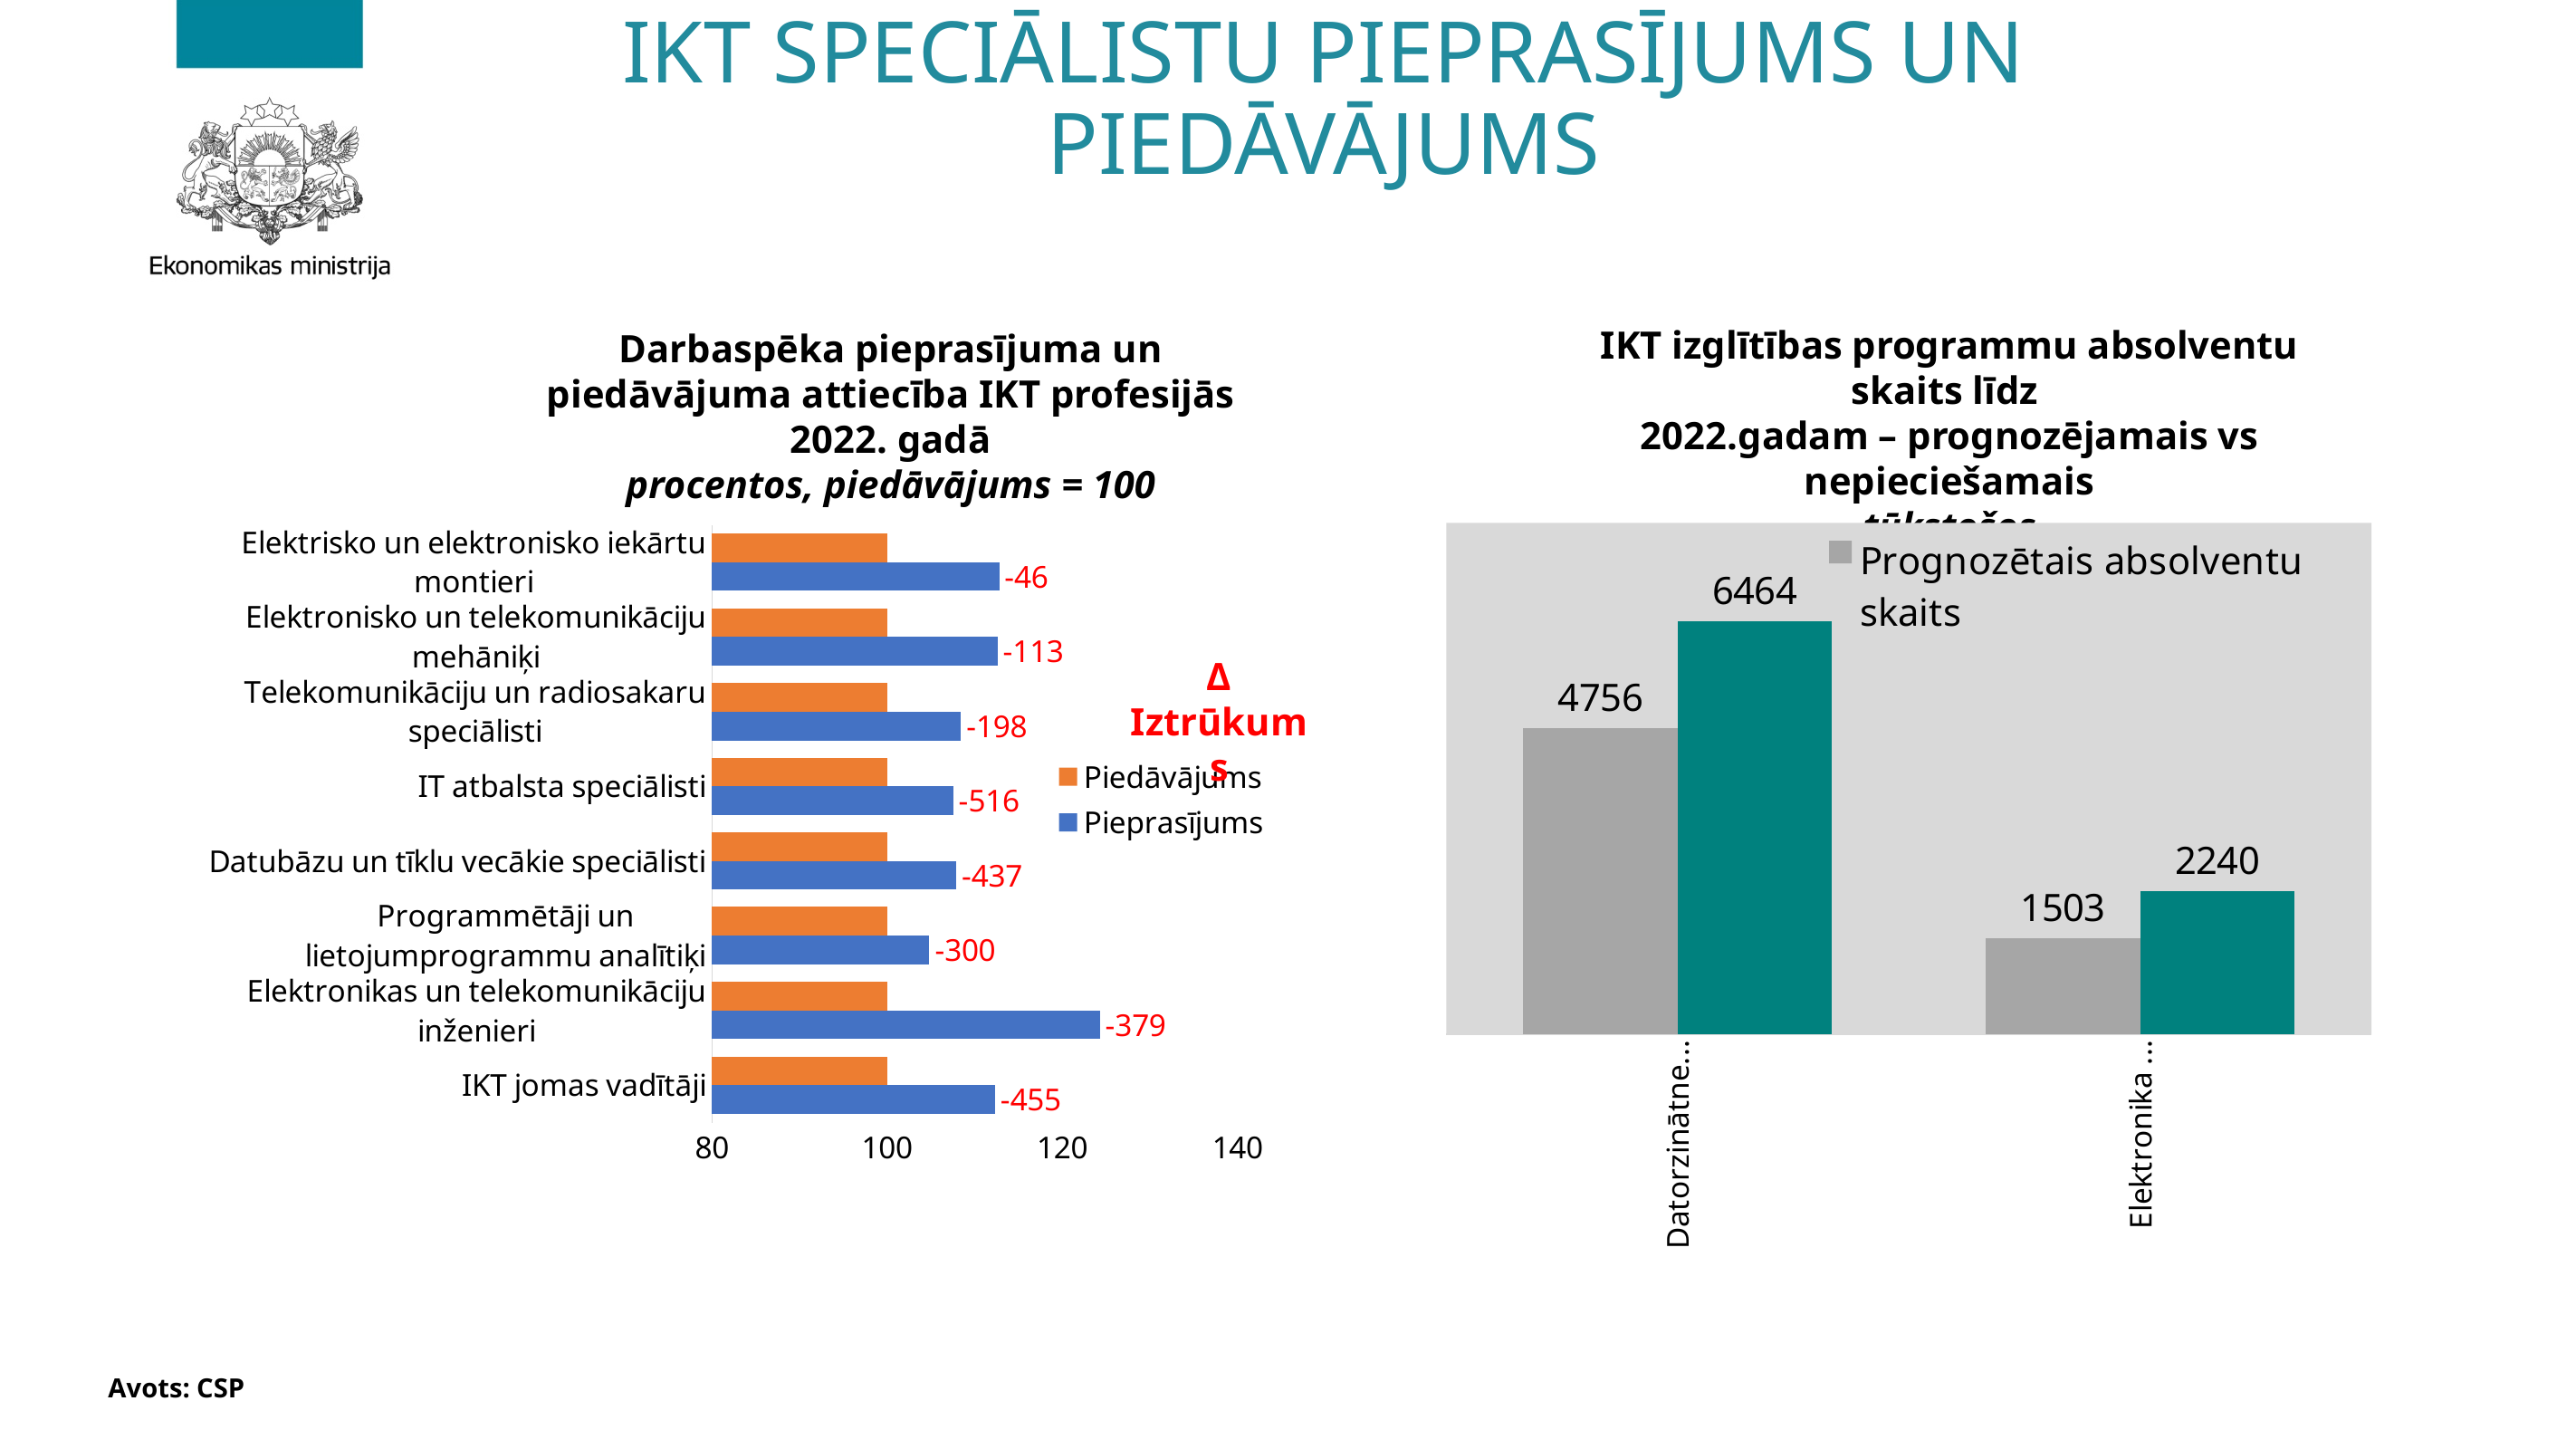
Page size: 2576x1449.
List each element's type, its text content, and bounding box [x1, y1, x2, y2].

chart [1288, 481, 2372, 1259]
text_box IKT izglītības programmu absolventu skaits līdz 2022.gadam – prognozējamais vs nepieciešamais tūkstošos [1575, 314, 2324, 481]
picture [83, 0, 456, 414]
chart [191, 511, 1288, 1185]
text_box Darbaspēka pieprasījuma un piedāvājuma attiecība IKT profesijās 2022. gadā procentos, piedāvājums = 100 [516, 318, 1266, 511]
text_box Avots: CSP [85, 1365, 267, 1410]
title IKT SPECIĀLISTU pieprasījums un piedāvājums [459, 76, 2188, 200]
